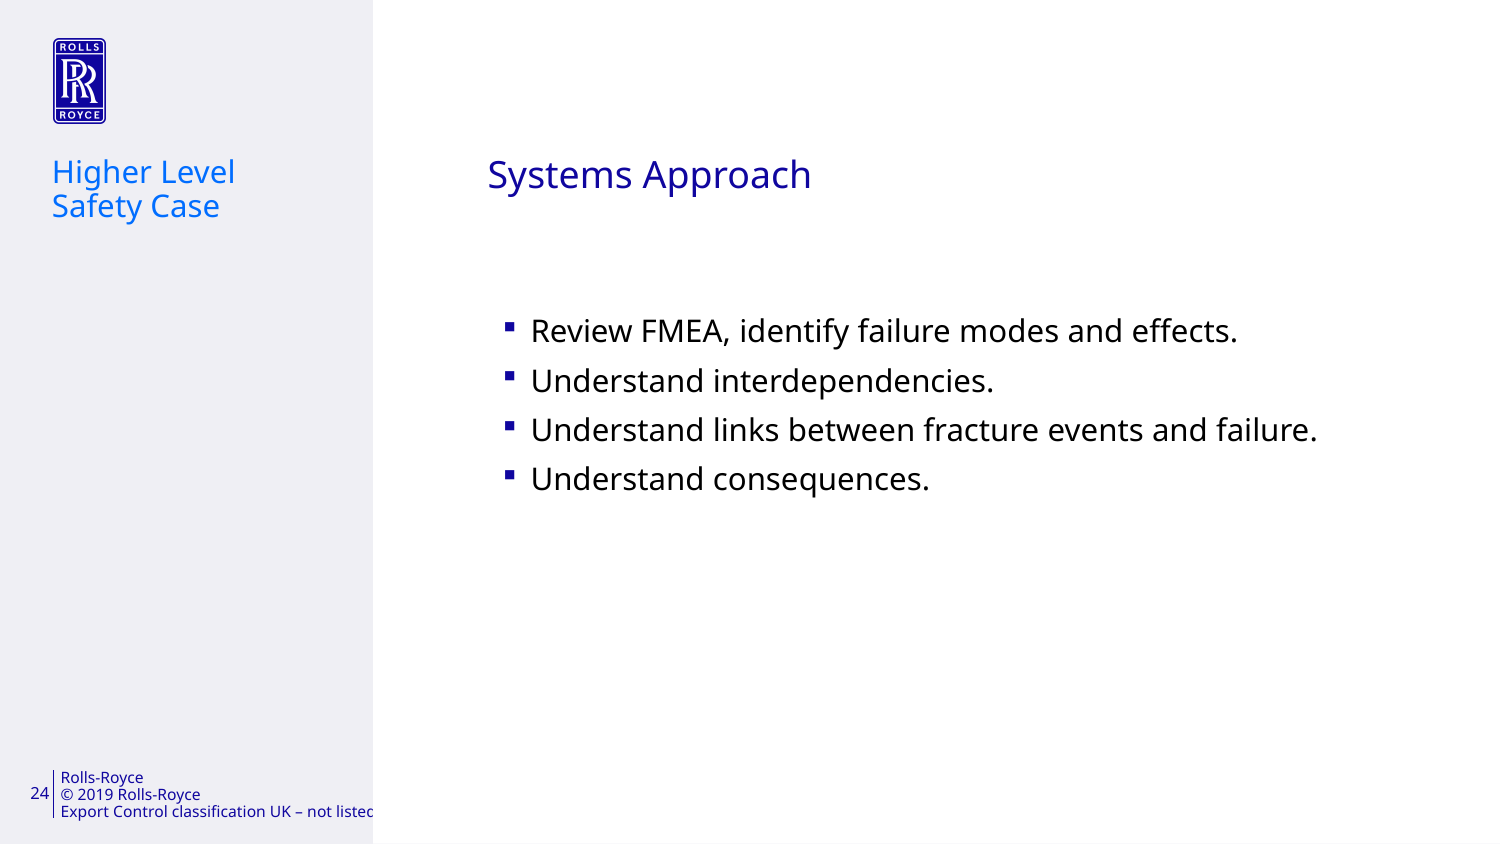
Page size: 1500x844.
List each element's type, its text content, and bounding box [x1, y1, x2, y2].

picture [53, 38, 106, 124]
list Review FMEA, identify failure modes and effects. Understand interdependencies. Understand links between fracture events and failure. Understand consequences. [487, 308, 1445, 740]
title Systems Approach [487, 155, 1445, 270]
list Higher Level Safety Case [36, 148, 330, 306]
